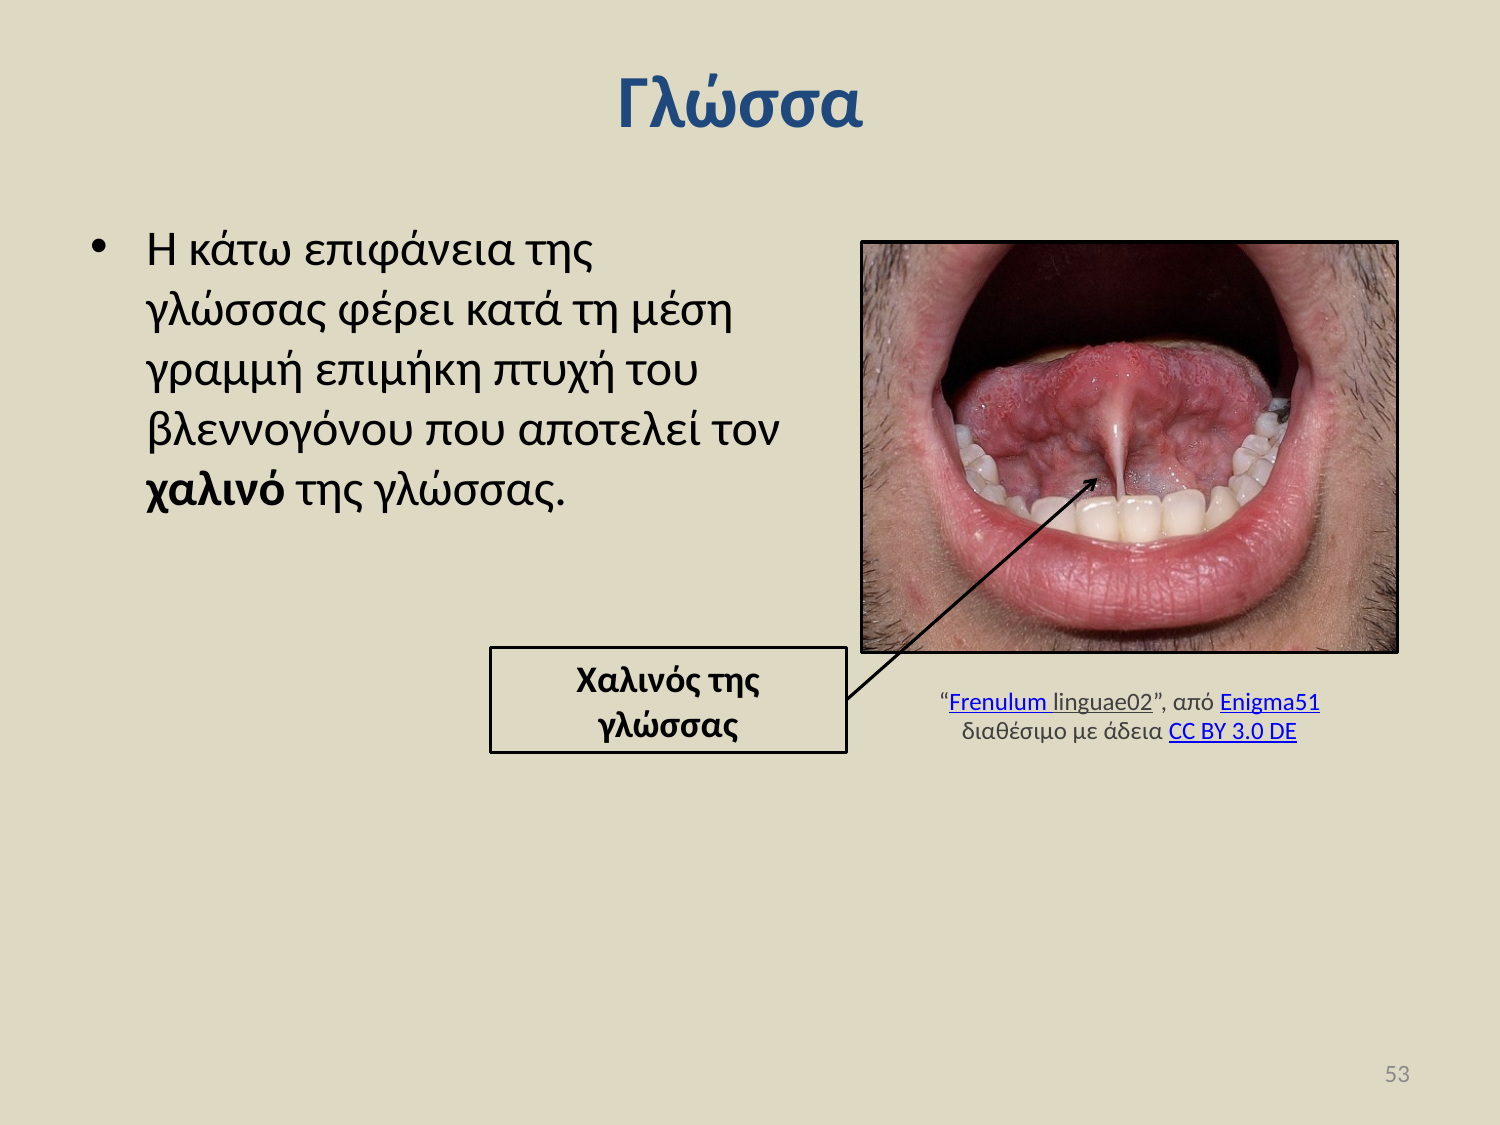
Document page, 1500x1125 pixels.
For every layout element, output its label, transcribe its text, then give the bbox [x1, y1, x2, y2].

slide_number 53 [1074, 1042, 1425, 1103]
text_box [489, 243, 1397, 754]
title Γλώσσα [75, 45, 1425, 233]
list Η κάτω επιφάνεια της γλώσσας φέρει κατά τη μέση γραμμή επιμήκη πτυχή του βλεννογόνου που αποτελεί τον χαλινό της γλώσσας. [75, 208, 798, 1024]
